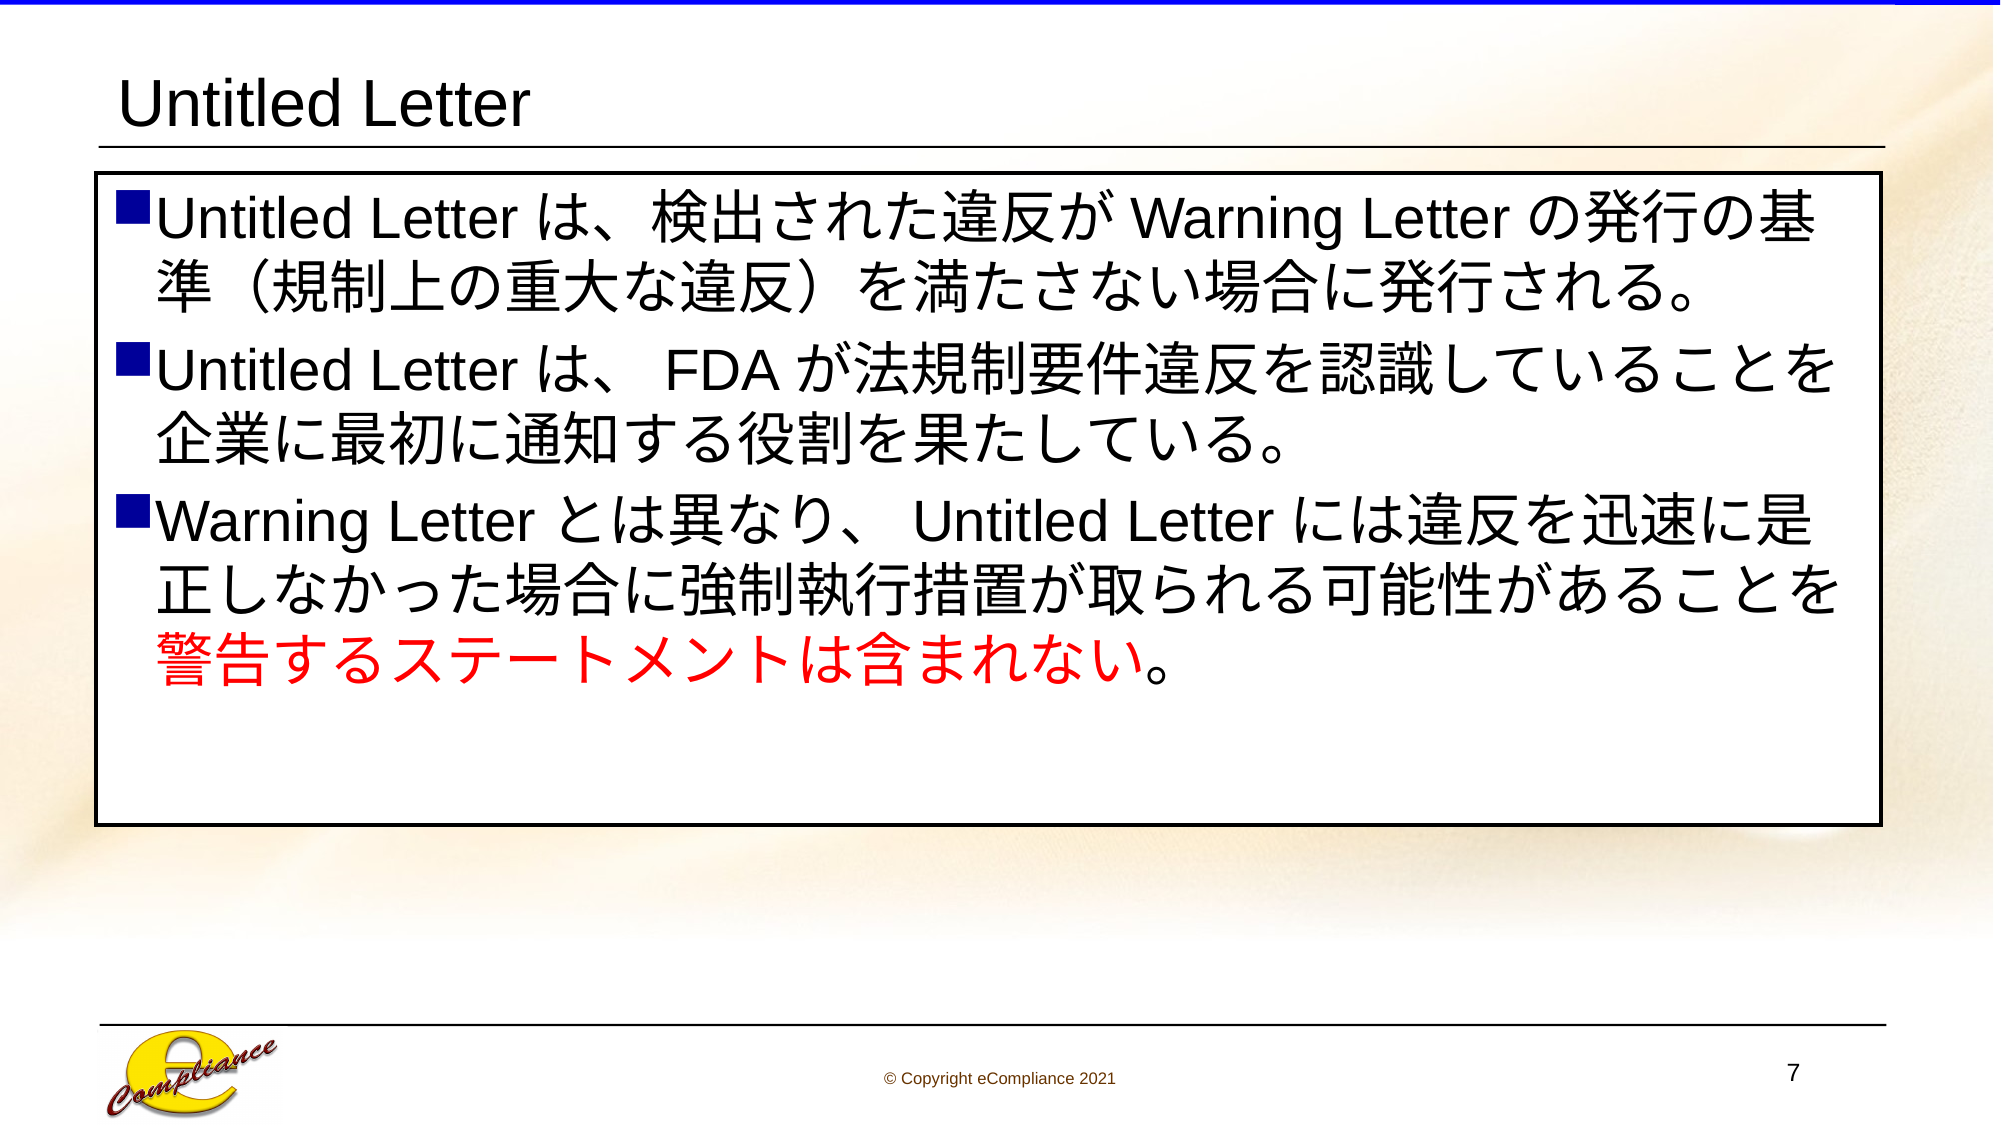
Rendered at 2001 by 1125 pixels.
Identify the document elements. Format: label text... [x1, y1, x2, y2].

picture [0, 5, 2000, 1017]
picture [97, 1026, 283, 1125]
title Untitled Letter [102, 25, 1903, 148]
list Untitled Letterは、検出された違反がWarning Letterの発行の基準（規制上の重大な違反）を満たさない場合に発行される。 Untitled Letterは、FDAが法規制要件違反を認識していることを企業に最初に通知する役割を果たしている。 Warning Letterとは異なり、Untitled Letterには違反を迅速に是正しなかった場合に強制執行措置が取られる可能性があることを警告するステートメントは含まれない。 [94, 171, 1883, 827]
